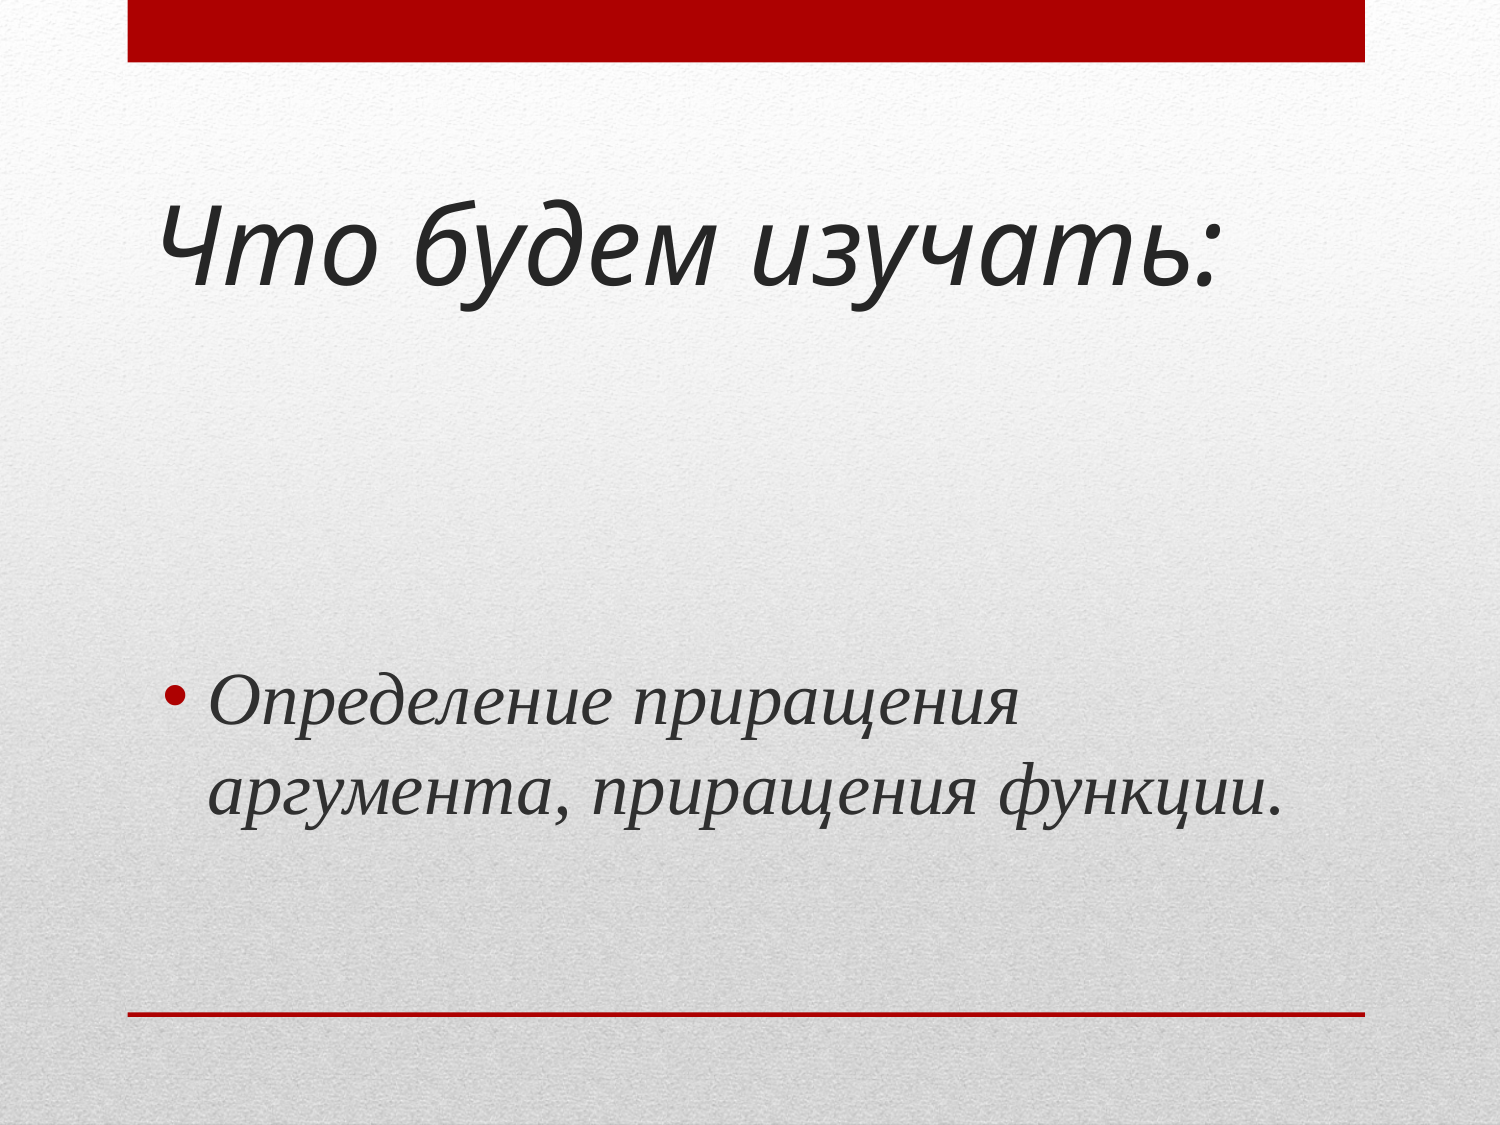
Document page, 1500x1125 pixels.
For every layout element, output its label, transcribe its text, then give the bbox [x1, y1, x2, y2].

title Что будем изучать: [135, 30, 1249, 316]
list Определение приращения аргумента, приращения функции. [147, 420, 1386, 1059]
